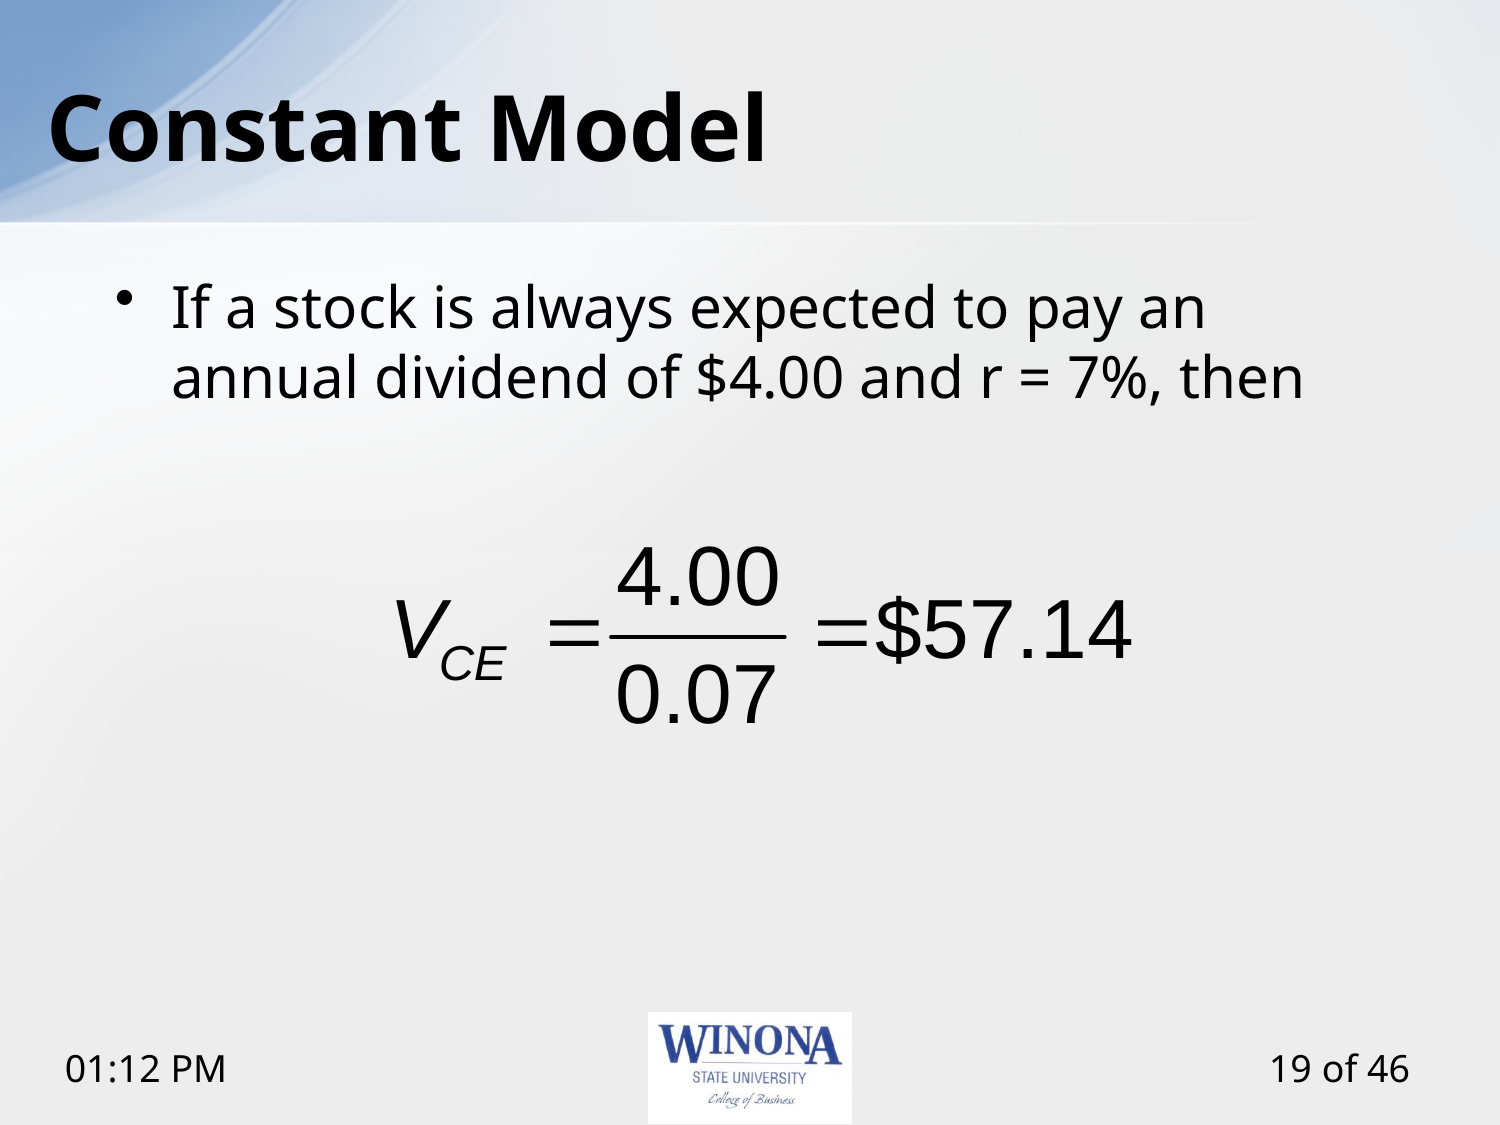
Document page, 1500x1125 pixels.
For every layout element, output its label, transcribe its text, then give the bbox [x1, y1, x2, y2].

picture [0, 0, 1500, 1125]
title Constant Model [32, 37, 1347, 188]
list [386, 524, 1151, 743]
list If a stock is always expected to pay an annual dividend of $4.00 and r = 7%, then [99, 262, 1363, 988]
